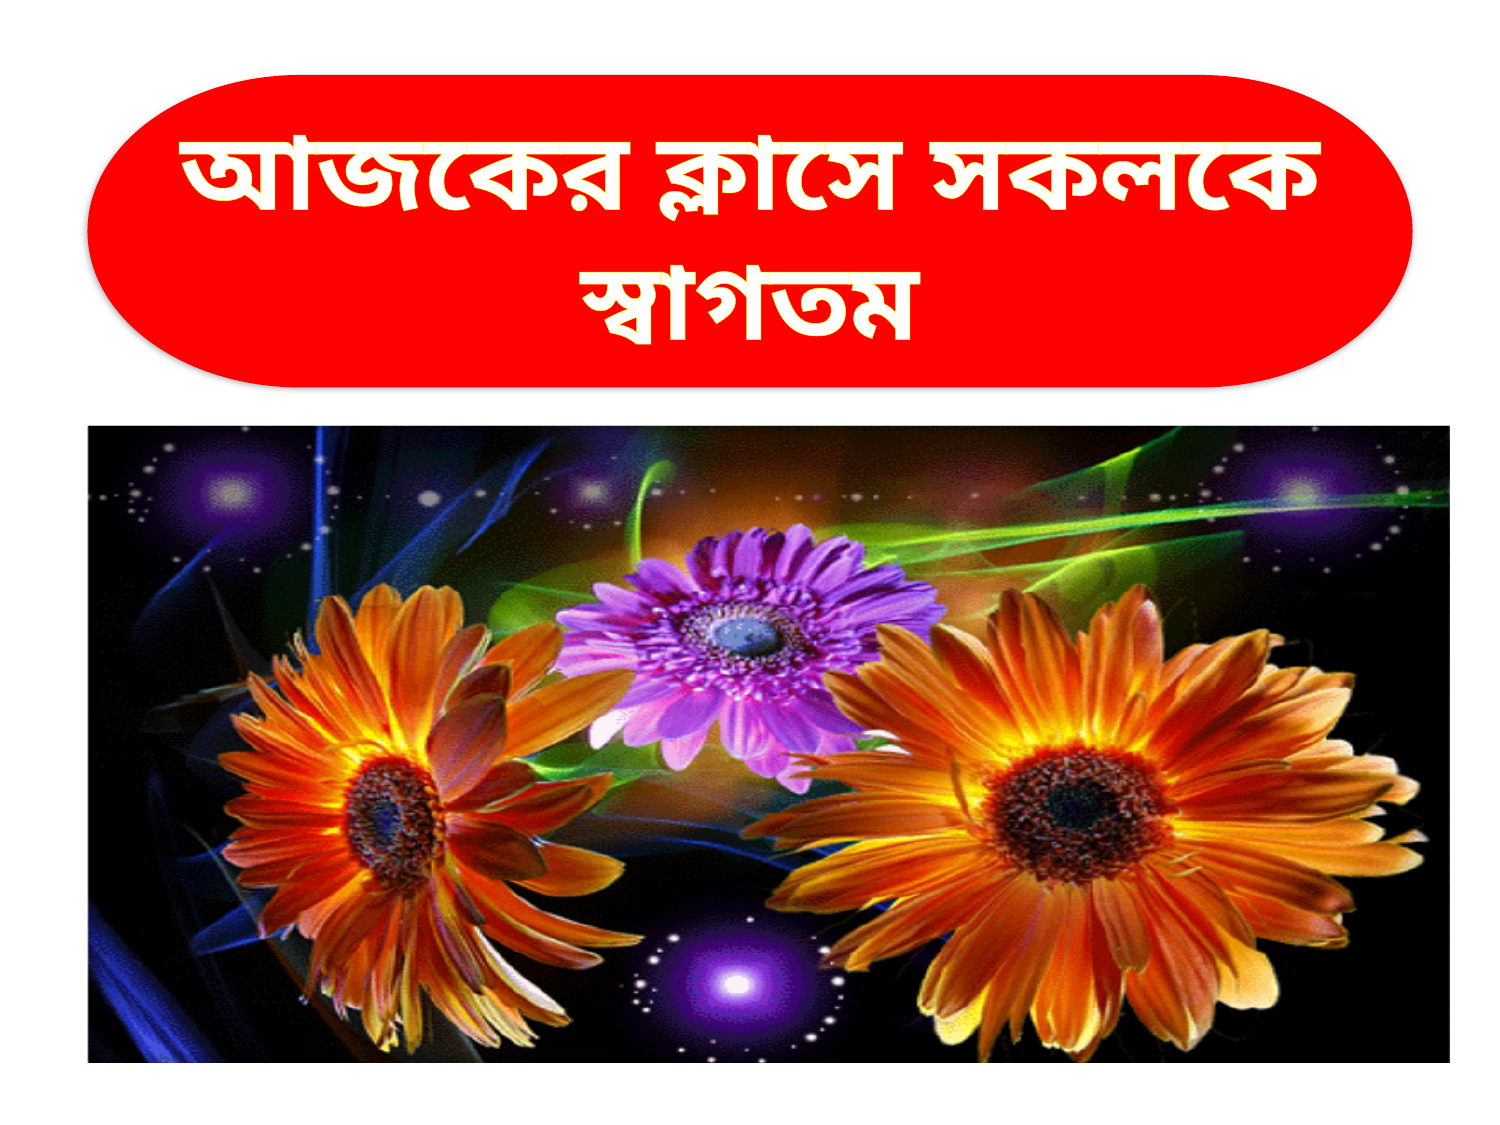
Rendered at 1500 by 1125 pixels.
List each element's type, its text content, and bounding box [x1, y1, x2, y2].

text_box আজকের ক্লাসে সকলকে স্বাগতম [87, 74, 444, 388]
text_box আজকের ক্লাসে সকলকে স্বাগতম [1091, 74, 1413, 388]
picture [89, 62, 1449, 1125]
